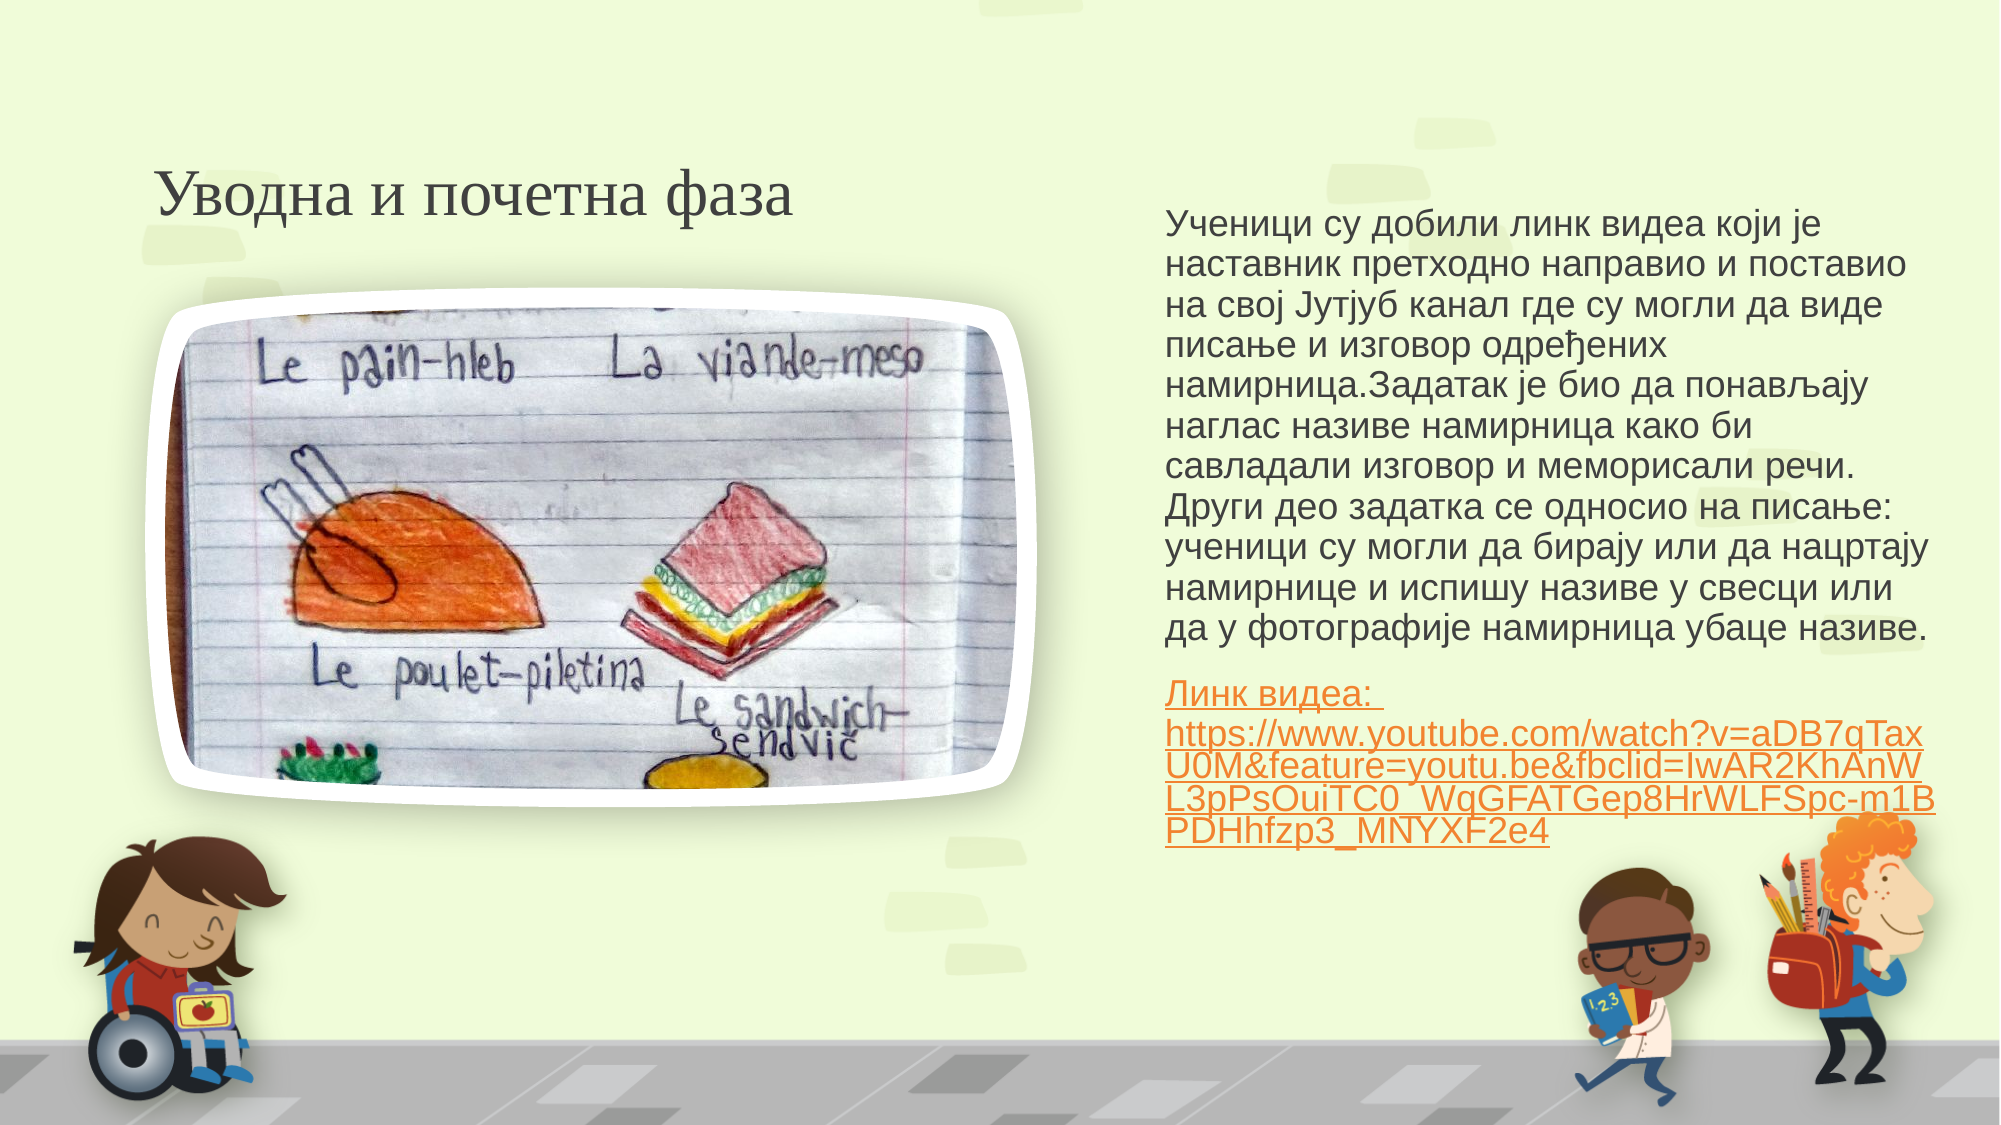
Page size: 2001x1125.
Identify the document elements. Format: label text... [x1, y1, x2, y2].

list Ученици су добили линк видеа који је наставник претходно направио и поставио на свој Jутјуб канал где су могли да виде писање и изговор одређених намирница.Задатак је био да понављају наглас називе намирница како би савладали изговор и меморисали речи. Други део задатка се односио на писање: ученици су могли да бирају или да нацртају намирнице и испишу називе у свесци или да у фотографије намирница убаце називе. Линк видеа: https://www.youtube.com/watch?v=aDB7qTaxU0M&feature=youtu.be&fbclid=IwAR2KhAnWL3pPsOuiTC0_WqGFATGep8HrWLFSpc-m1BPDHhfzp3_MNYXF2e4 [1149, 196, 1957, 835]
title Уводна и почетна фаза [137, 59, 1750, 238]
picture [0, 0, 2000, 1125]
